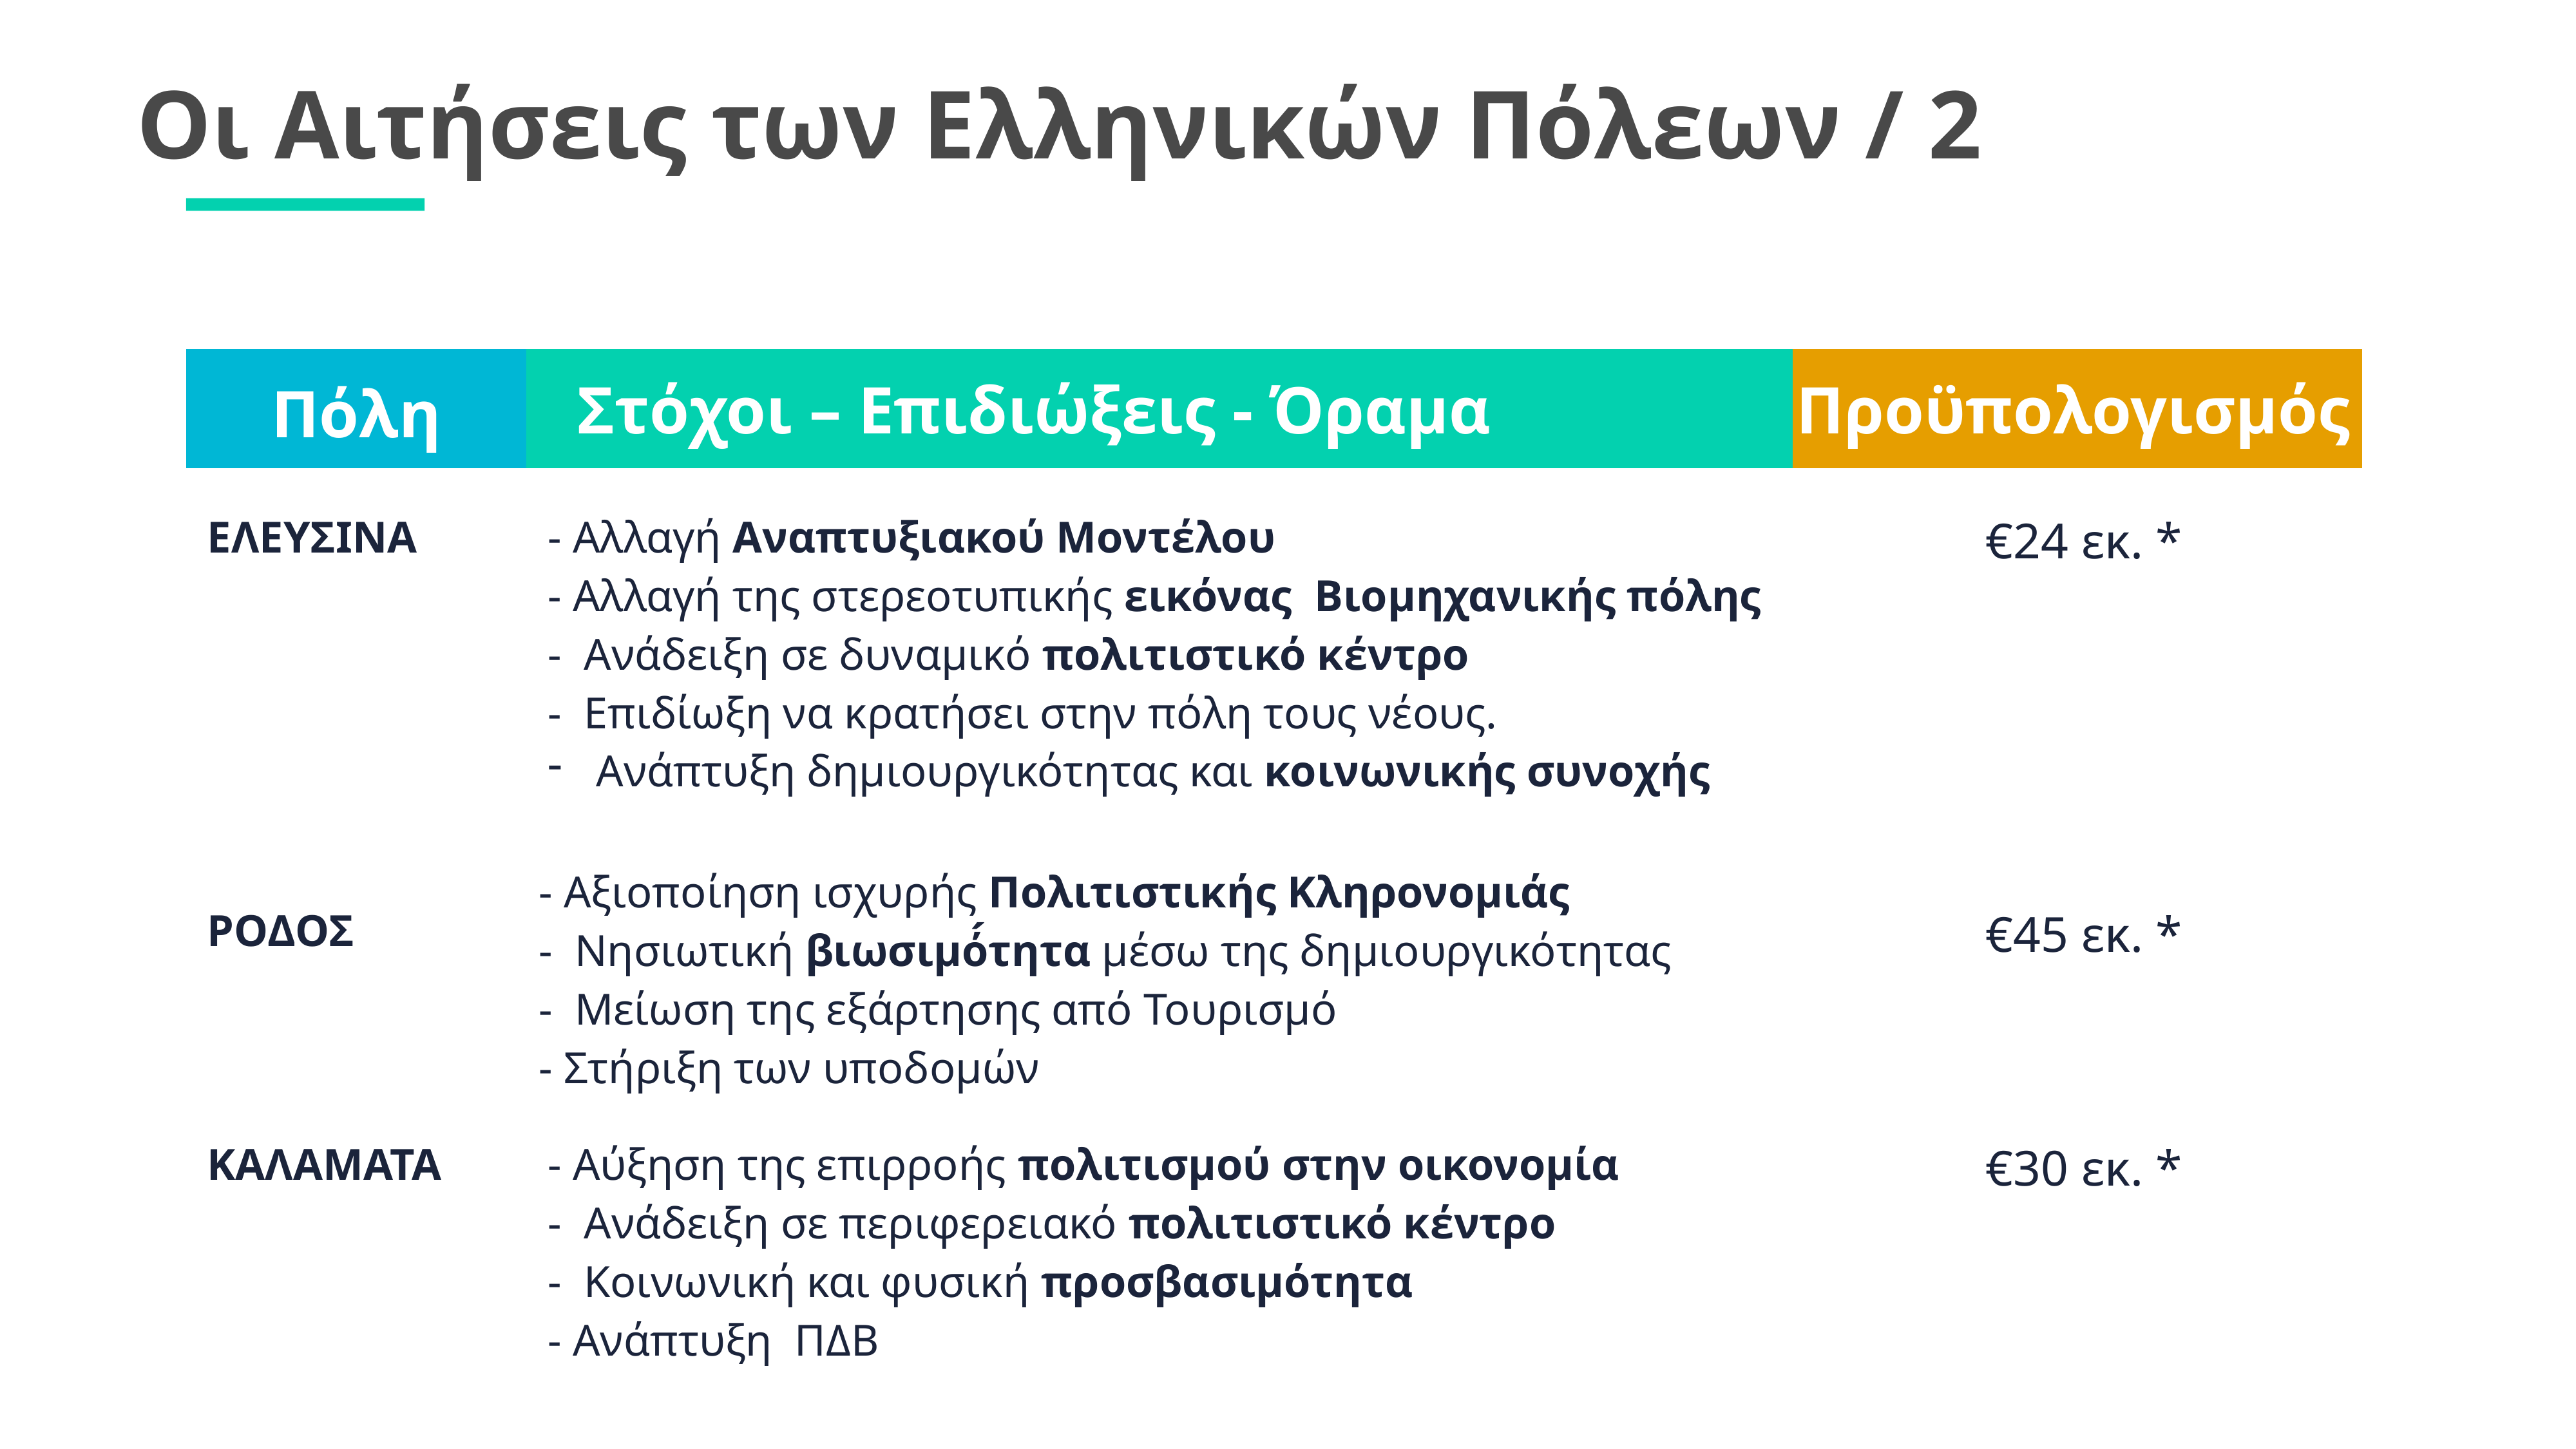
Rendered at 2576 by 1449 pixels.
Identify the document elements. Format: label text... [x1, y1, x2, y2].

table_cell ΚΑΛΑΜΑΤΑ [186, 1096, 526, 1431]
table_cell ΡΟΔΟΣ [186, 862, 526, 1096]
table_header Στόχοι – Επιδιώξεις - Όραμα [526, 349, 1793, 468]
text_box [186, 198, 425, 211]
table_cell €24 εκ. * [1793, 468, 2362, 862]
table_header Πόλη [186, 349, 526, 468]
table_cell - Αύξηση της επιρροής πολιτισμού στην οικονομία - Ανάδειξη σε περιφερειακό πολιτιστικό κέντρο - Κοινωνική και φυσική προσβασιμότητα - Ανάπτυξη ΠΔΒ [526, 1096, 1793, 1431]
text_box Οι Αιτήσεις των Ελληνικών Πόλεων / 2 [128, 60, 1993, 182]
table_header Προϋπολογισμός [1793, 349, 2362, 468]
table_cell ΕΛΕΥΣΙΝΑ [186, 468, 526, 862]
table_cell €30 εκ. * [1793, 1096, 2362, 1431]
table_cell - Αλλαγή Αναπτυξιακού Μοντέλου - Αλλαγή της στερεοτυπικής εικόνας Βιομηχανικής πόλης - Ανάδειξη σε δυναμικό πολιτιστικό κέντρο - Επιδίωξη να κρατήσει στην πόλη τους νέους. Ανάπτυξη δημιουργικότητας και κοινωνικής συνοχής [526, 468, 1793, 862]
table_cell - Αξιοποίηση ισχυρής Πολιτιστικής Κληρονομιάς - Νησιωτική βιωσιμό́τητα μέσω της δημιουργικότητας - Μείωση της εξάρτησης από Τουρισμό - Στήριξη των υποδομών [526, 862, 1793, 1096]
table_cell €45 εκ. * [1793, 862, 2362, 1096]
